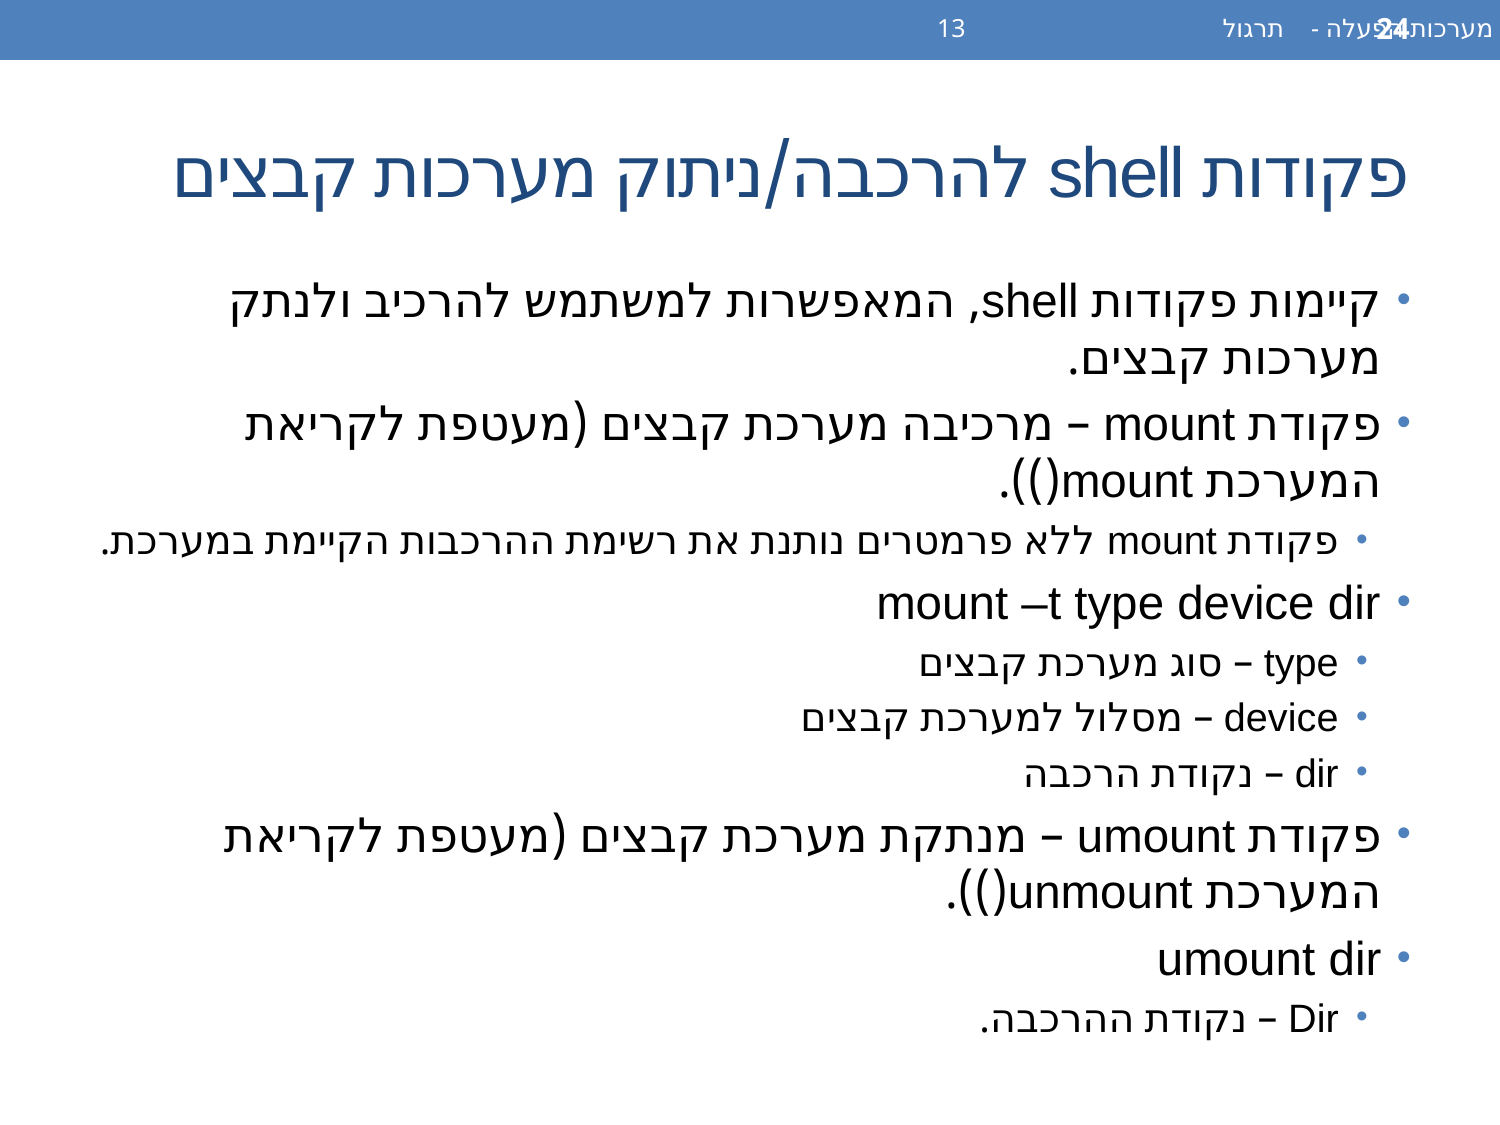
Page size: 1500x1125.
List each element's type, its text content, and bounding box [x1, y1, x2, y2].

title פקודות shell להרכבה/ניתוק מערכות קבצים [75, 87, 1425, 250]
list קיימות פקודות shell, המאפשרות למשתמש להרכיב ולנתק מערכות קבצים. פקודת mount – מרכיבה מערכת קבצים (מעטפת לקריאת המערכת mount()). פקודת mount ללא פרמטרים נותנת את רשימת ההרכבות הקיימת במערכת. mount –t type device dir type – סוג מערכת קבצים device – מסלול למערכת קבצים dir – נקודת הרכבה פקודת umount – מנתקת מערכת קבצים (מעטפת לקריאת המערכת unmount()). umount dir Dir – נקודת ההרכבה. [75, 262, 1425, 1063]
slide_number 24 [1250, 3, 1425, 57]
footer מערכות הפעלה - תרגול 13 [562, 3, 1238, 57]
